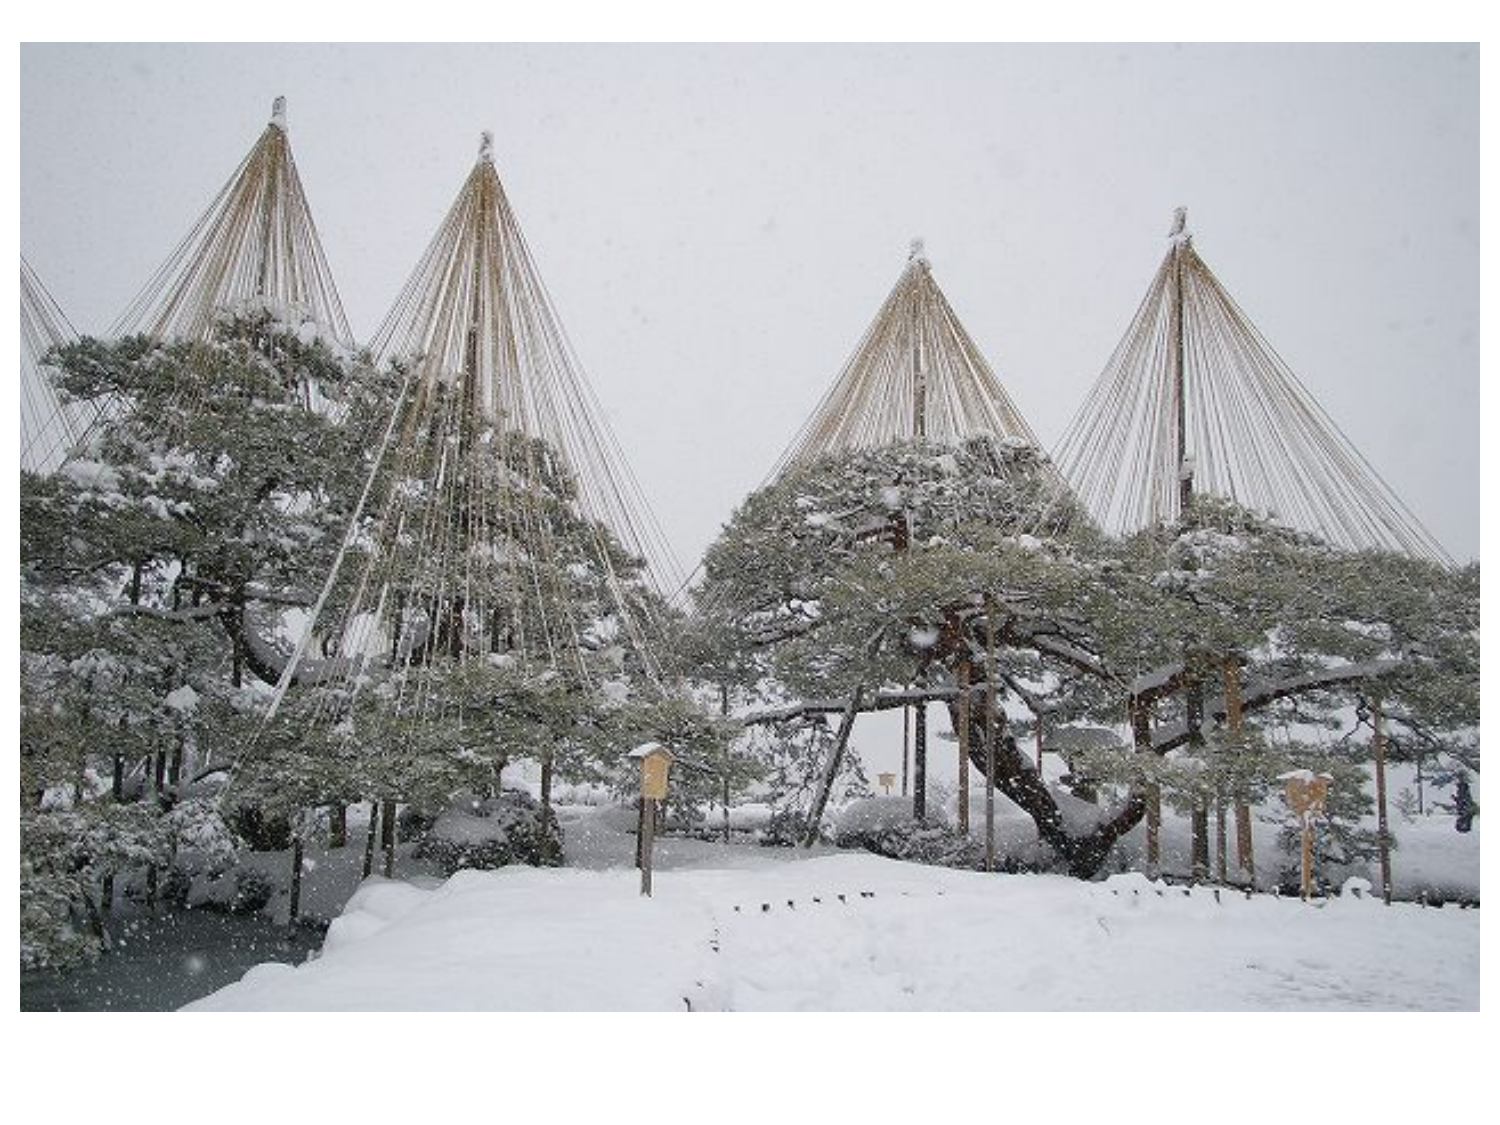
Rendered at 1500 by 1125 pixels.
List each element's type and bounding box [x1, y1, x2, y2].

picture [20, 42, 1480, 1012]
